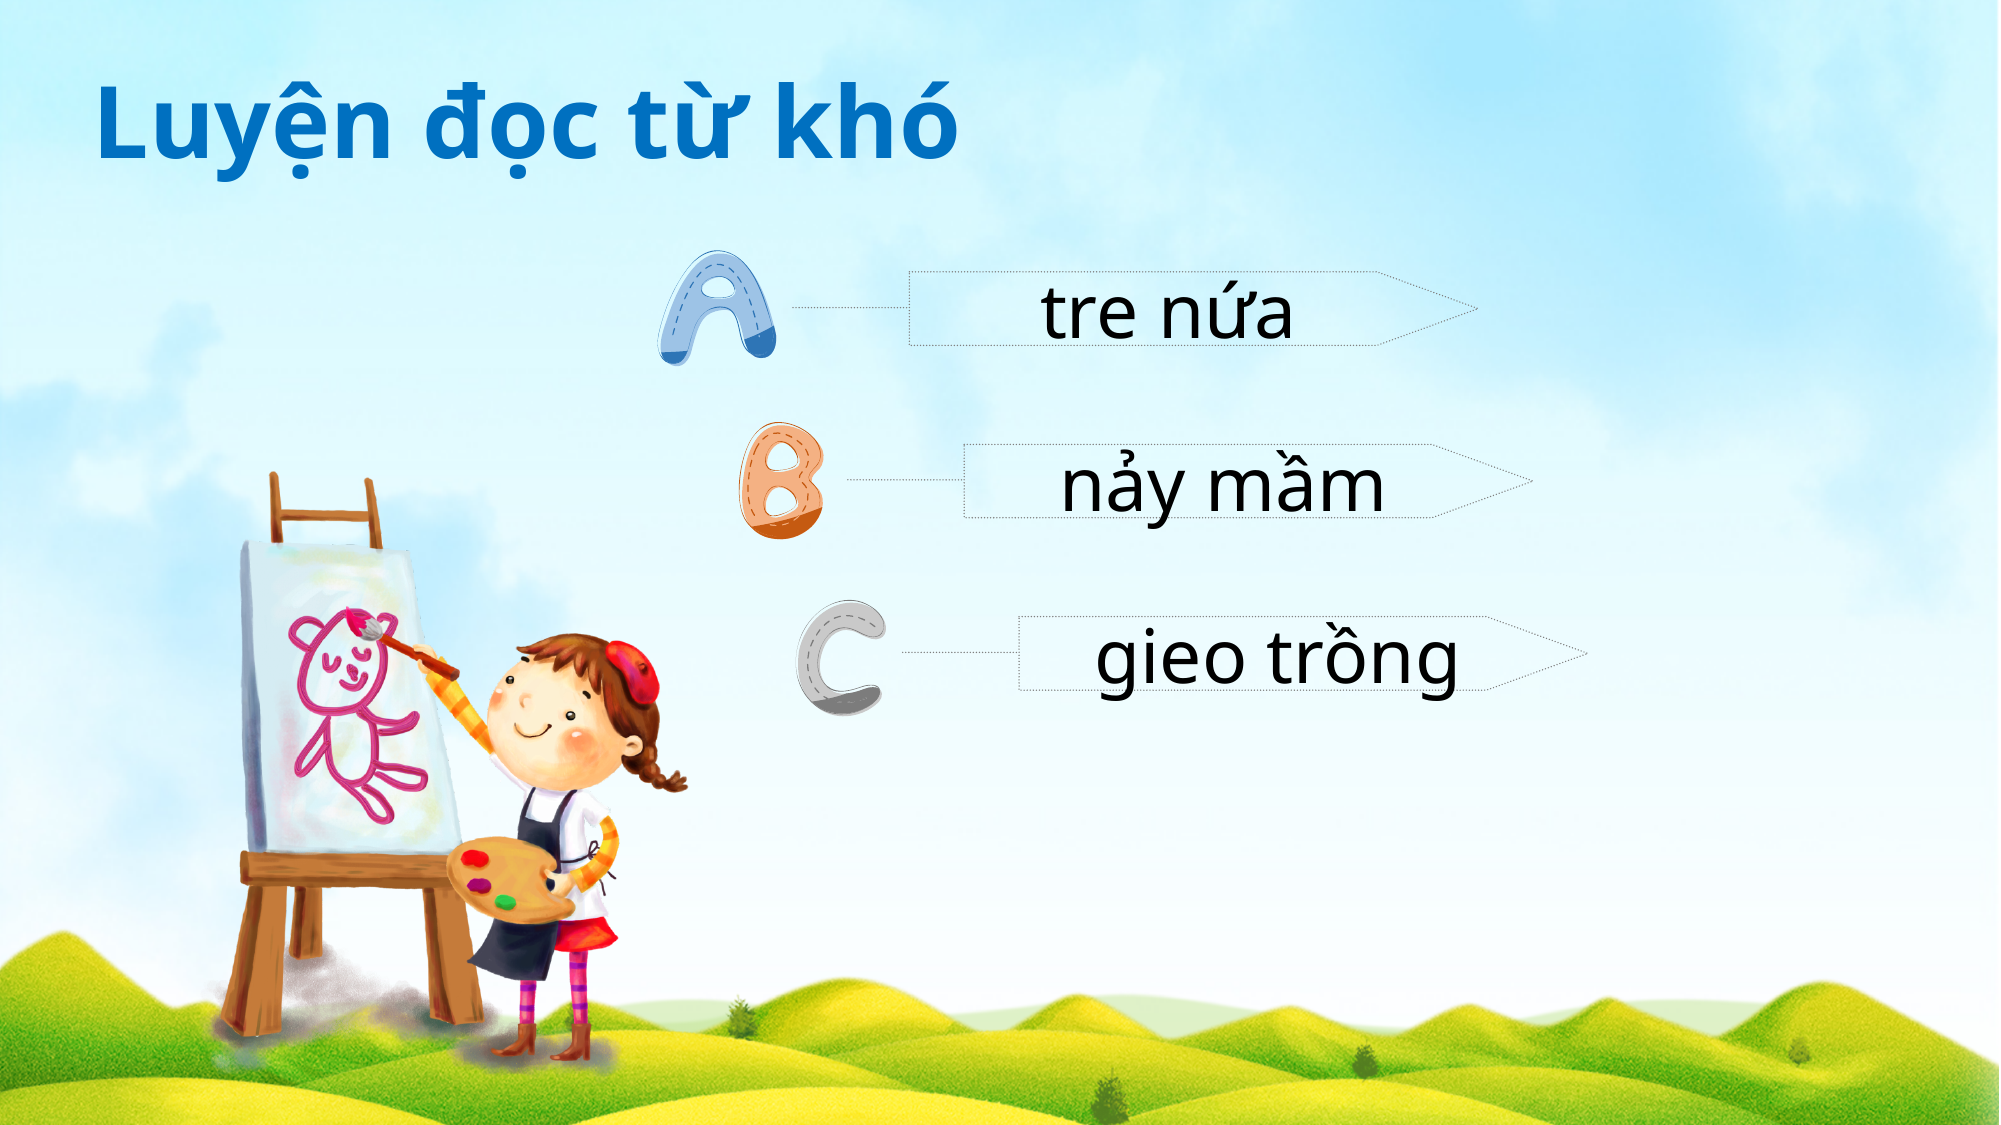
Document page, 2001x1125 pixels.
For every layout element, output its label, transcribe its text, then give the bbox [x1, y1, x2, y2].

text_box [735, 419, 828, 544]
text_box gieo trồng [1019, 616, 1588, 691]
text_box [785, 593, 889, 720]
picture [0, 0, 2001, 1125]
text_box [656, 247, 779, 370]
text_box nảy mầm [964, 444, 1533, 518]
text_box tre nứa [909, 271, 1479, 346]
text_box Luyện đọc từ khó [77, 67, 1111, 171]
